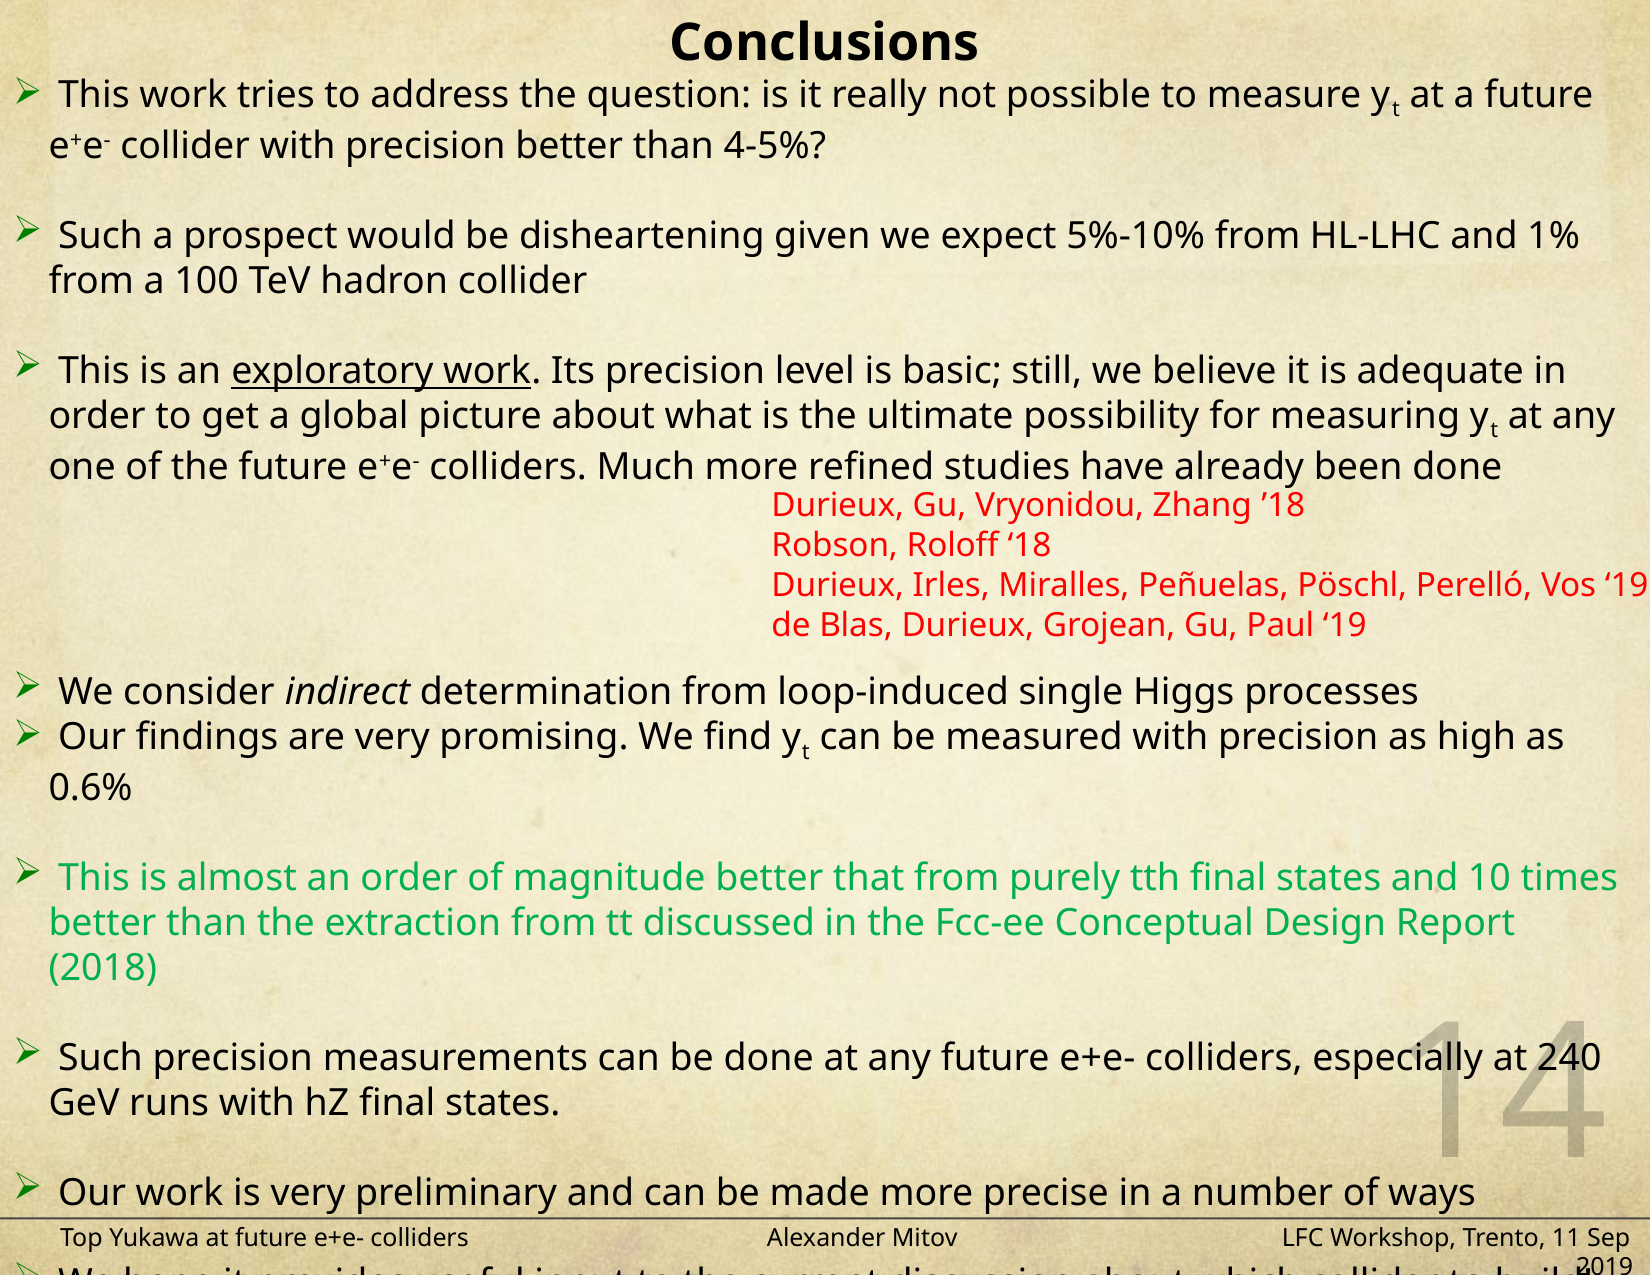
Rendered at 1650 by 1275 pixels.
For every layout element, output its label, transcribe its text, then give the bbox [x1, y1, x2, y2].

text_box This work tries to address the question: is it really not possible to measure yt at a future e+e- collider with precision better than 4-5%? Such a prospect would be disheartening given we expect 5%-10% from HL-LHC and 1% from a 100 TeV hadron collider This is an exploratory work. Its precision level is basic; still, we believe it is adequate in order to get a global picture about what is the ultimate possibility for measuring yt at any one of the future e+e- colliders. Much more refined studies have already been done We consider indirect determination from loop-induced single Higgs processes Our findings are very promising. We find yt can be measured with precision as high as 0.6% This is almost an order of magnitude better that from purely tth final states and 10 times better than the extraction from tt discussed in the Fcc-ee Conceptual Design Report (2018) Such precision measurements can be done at any future e+e- colliders, especially at 240 GeV runs with hZ final states. Our work is very preliminary and can be made more precise in a number of ways We hope it provides useful input to the current discussion about which collider to build! [0, 62, 1648, 1275]
text_box Conclusions [0, 0, 1650, 80]
text_box Durieux, Gu, Vryonidou, Zhang ’18 Robson, Roloff ‘18 Durieux, Irles, Miralles, Peñuelas, Pöschl, Perelló, Vos ‘19 de Blas, Durieux, Grojean, Gu, Paul ‘19 [756, 476, 1650, 651]
